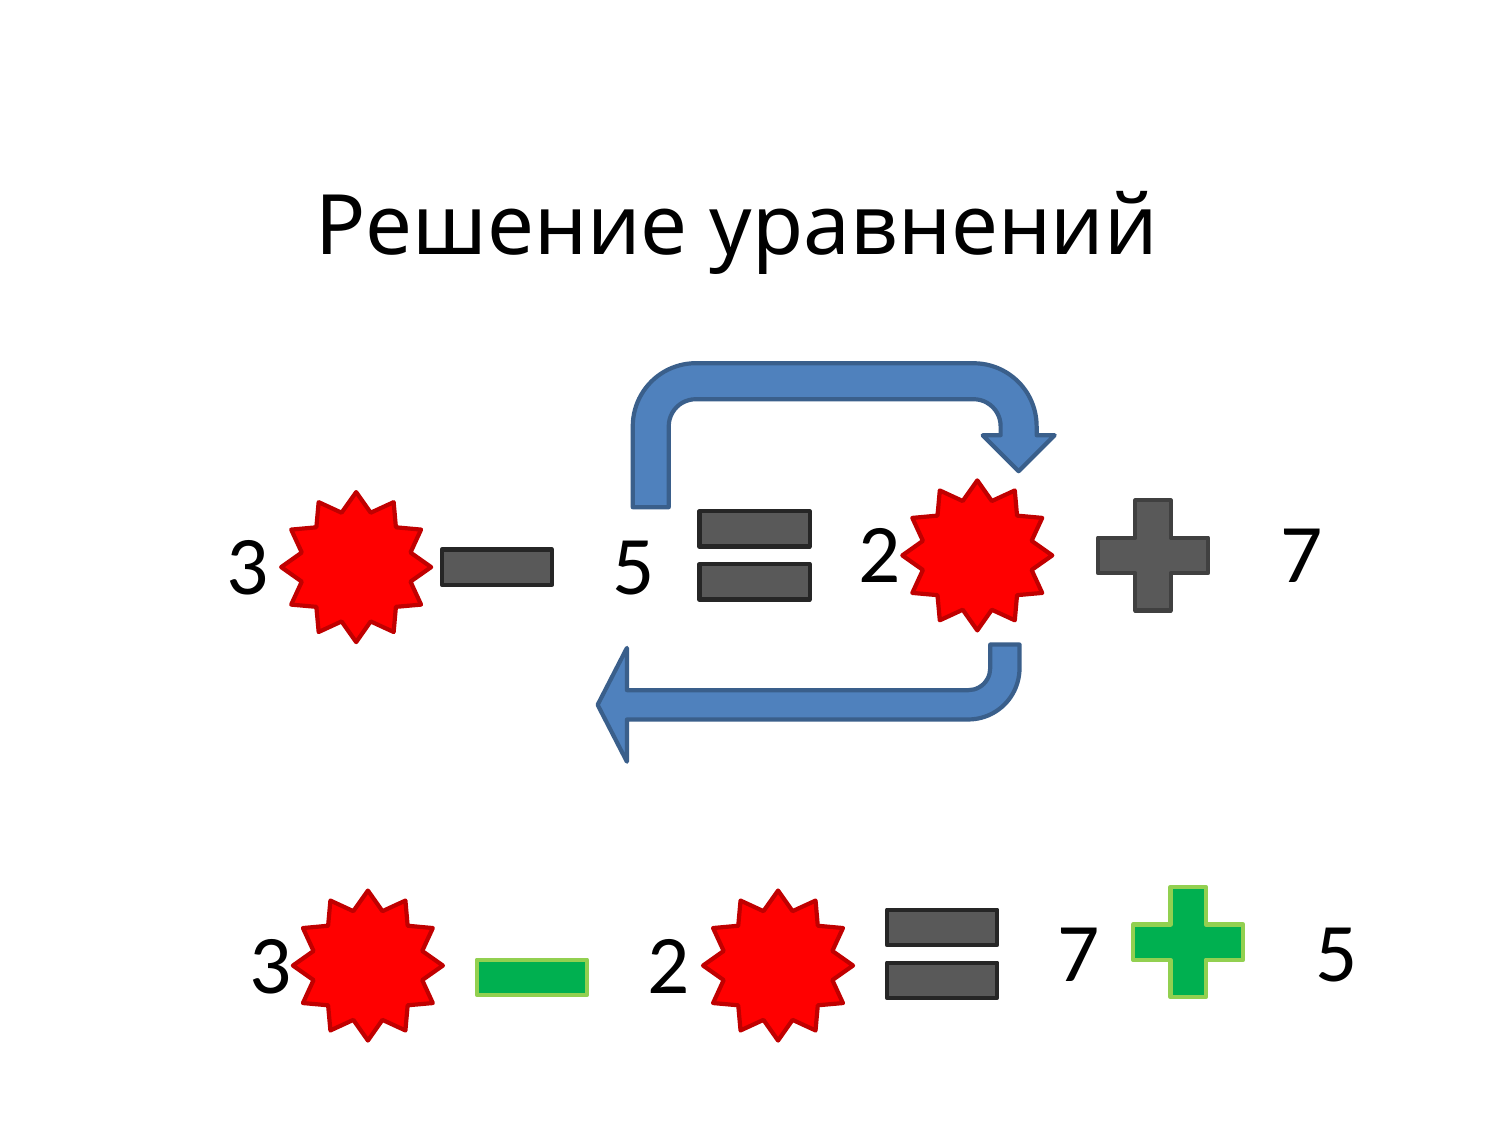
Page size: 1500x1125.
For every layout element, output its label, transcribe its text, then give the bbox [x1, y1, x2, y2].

text_box Решение уравнений [301, 164, 1174, 279]
text_box [630, 361, 1057, 510]
text_box [697, 562, 812, 602]
text_box 2 [632, 902, 715, 1018]
text_box [595, 642, 1022, 764]
text_box 3 [211, 503, 284, 619]
text_box [440, 547, 554, 587]
text_box 5 [1300, 890, 1360, 1006]
text_box [885, 961, 999, 1000]
text_box 5 [597, 503, 652, 619]
text_box [290, 888, 446, 1043]
text_box [279, 490, 434, 645]
text_box [1096, 498, 1210, 613]
text_box 7 [1265, 492, 1325, 607]
text_box 3 [234, 902, 307, 1018]
text_box [700, 888, 856, 1043]
text_box 2 [843, 492, 915, 607]
text_box [1131, 885, 1245, 999]
text_box [885, 908, 999, 947]
text_box [900, 478, 1055, 633]
text_box [697, 509, 812, 549]
text_box [475, 958, 589, 997]
text_box 7 [1042, 890, 1163, 1006]
